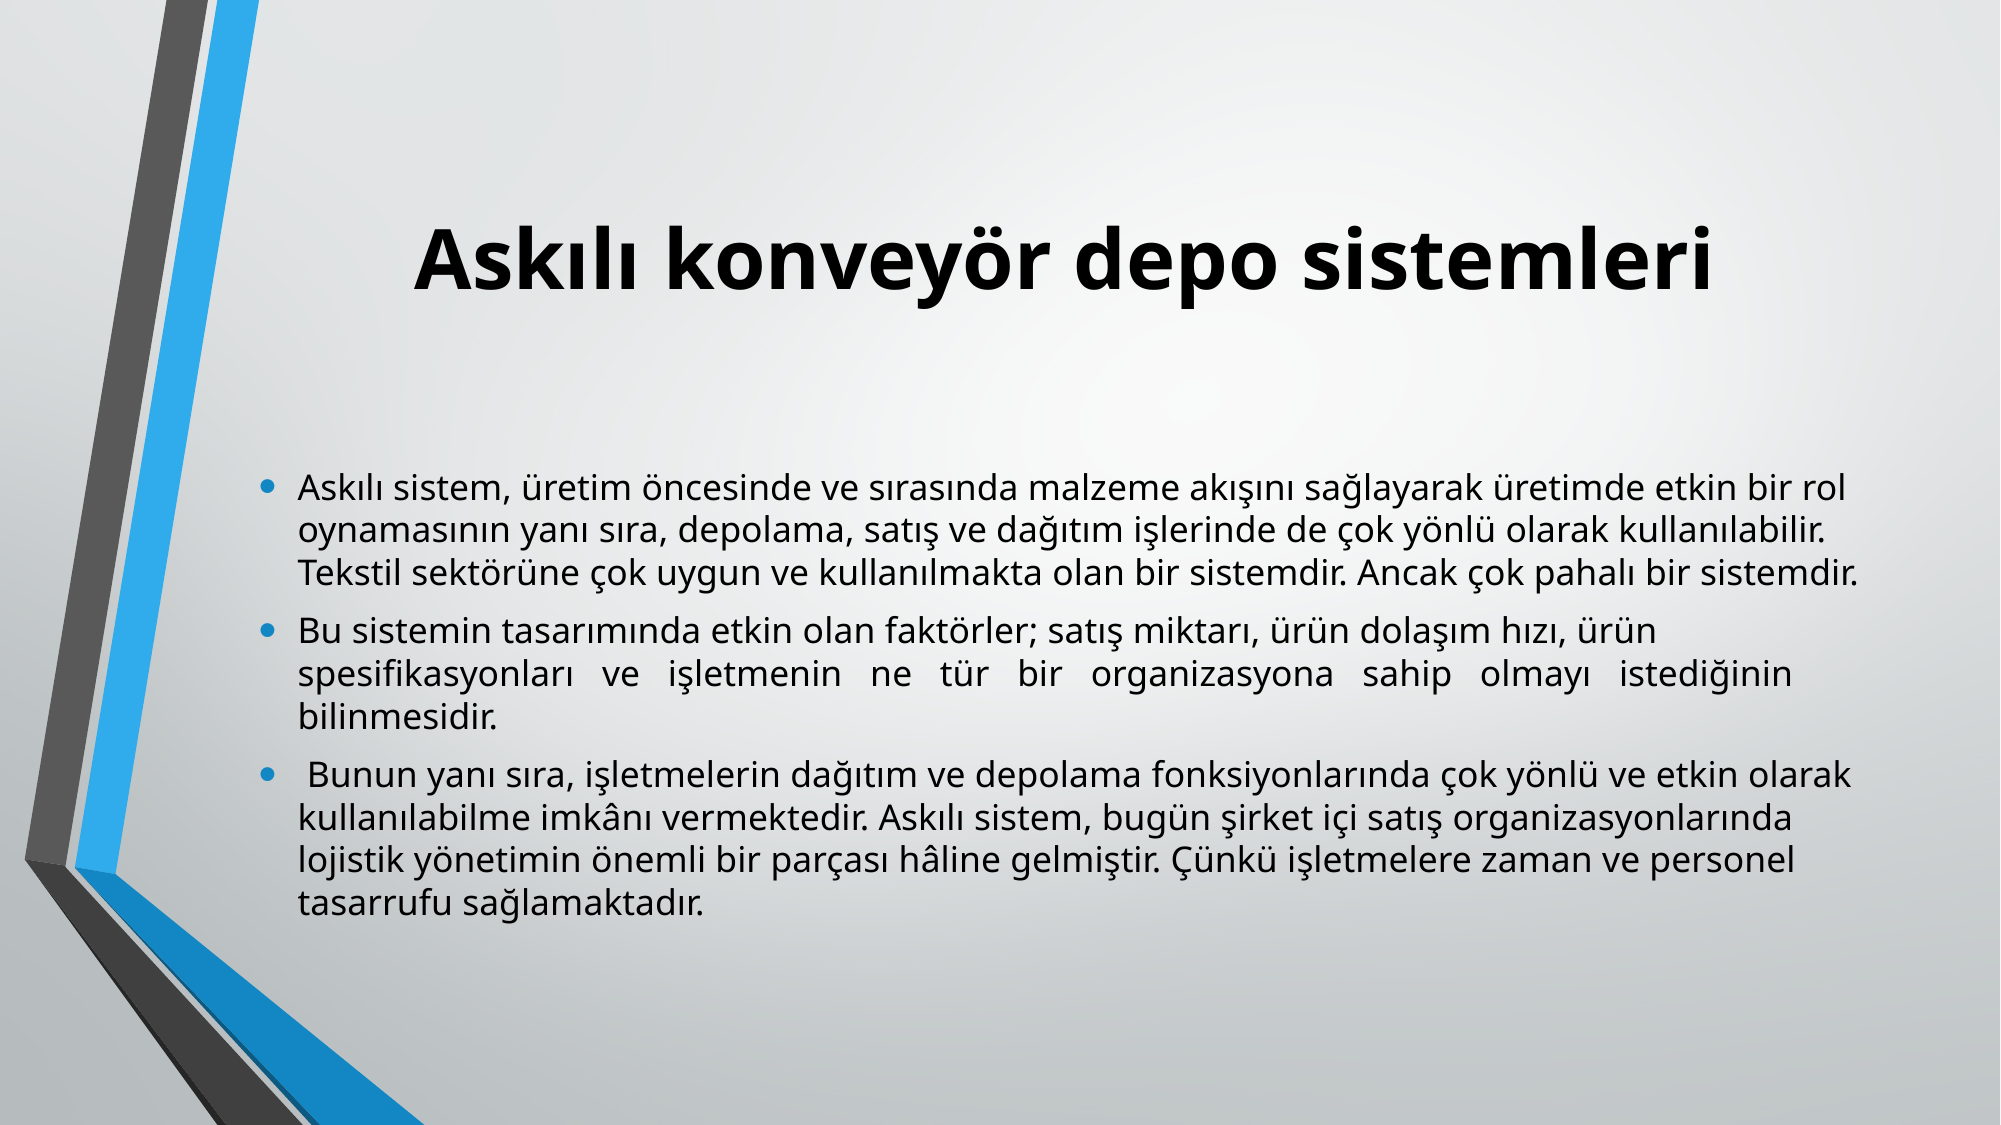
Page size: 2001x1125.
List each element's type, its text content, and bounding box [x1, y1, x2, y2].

title Askılı konveyör depo sistemleri [243, 112, 1887, 400]
list Askılı sistem, üretim öncesinde ve sırasında malzeme akışını sağlayarak üretimde etkin bir rol oynamasının yanı sıra, depolama, satış ve dağıtım işlerinde de çok yönlü olarak kullanılabilir. Tekstil sektörüne çok uygun ve kullanılmakta olan bir sistemdir. Ancak çok pahalı bir sistemdir. Bu sistemin tasarımında etkin olan faktörler; satış miktarı, ürün dolaşım hızı, ürün spesifikasyonları ve işletmenin ne tür bir organizasyona sahip olmayı istediğinin bilinmesidir. Bunun yanı sıra, işletmelerin dağıtım ve depolama fonksiyonlarında çok yönlü ve etkin olarak kullanılabilme imkânı vermektedir. Askılı sistem, bugün şirket içi satış organizasyonlarında lojistik yönetimin önemli bir parçası hâline gelmiştir. Çünkü işletmelere zaman ve personel tasarrufu sağlamaktadır. [243, 437, 1887, 950]
